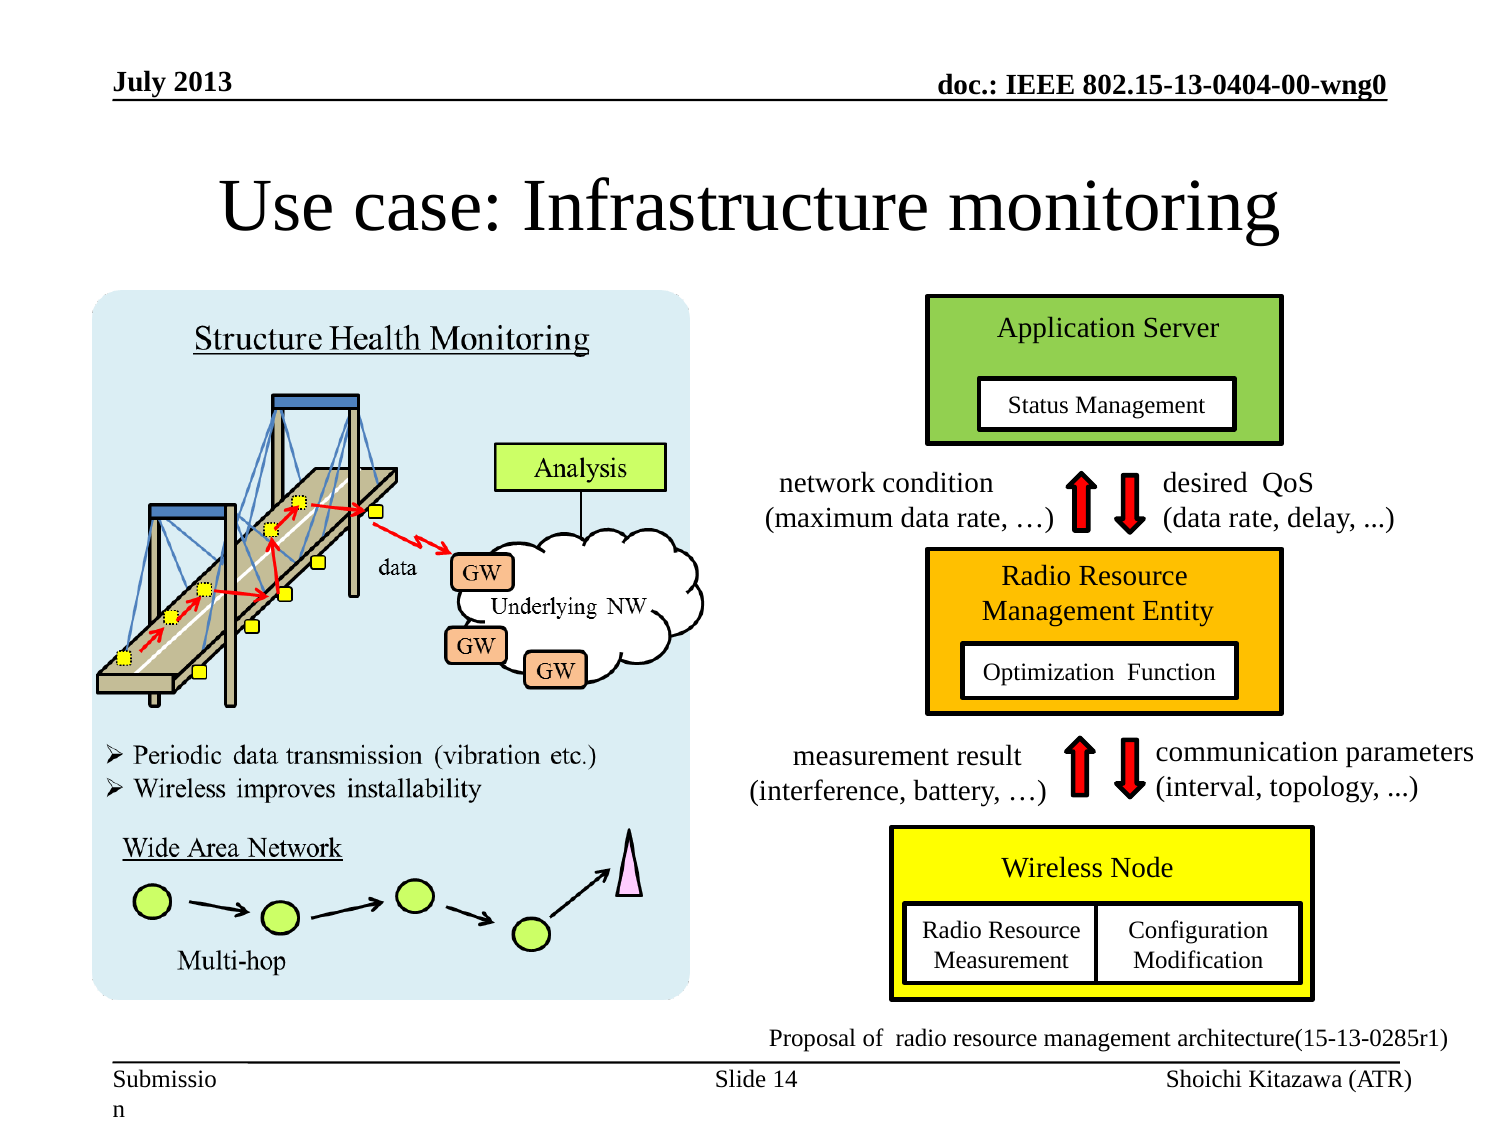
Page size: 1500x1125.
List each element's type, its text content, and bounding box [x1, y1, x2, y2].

text_box Wireless Node [986, 840, 1189, 891]
text_box Proposal of radio resource management architecture(15-13-0285r1) [754, 1013, 1464, 1059]
text_box network condition (maximum data rate, …) [749, 456, 1070, 541]
text_box communication parameters (interval, topology, ...) [1140, 724, 1490, 810]
text_box [925, 547, 1284, 715]
text_box Optimization Function [961, 641, 1239, 700]
text_box Radio Resource Management Entity [967, 548, 1230, 634]
text_box Application Server [982, 300, 1235, 351]
text_box desired QoS (data rate, delay, ...) [1148, 456, 1411, 541]
text_box [925, 294, 1284, 446]
text_box Radio Resource Measurement [903, 901, 1094, 985]
footer Shoichi Kitazawa (ATR) [900, 1062, 1413, 1093]
text_box [1114, 473, 1146, 535]
text_box measurement result (interference, battery, …) [734, 729, 1063, 814]
text_box [890, 825, 1315, 1002]
title Use case: Infrastructure monitoring [112, 112, 1388, 288]
slide_number Slide 14 [712, 1062, 800, 1093]
picture [88, 290, 708, 1000]
text_box [1070, 471, 1097, 533]
text_box [1064, 735, 1096, 798]
text_box Status Management [977, 376, 1236, 431]
text_box Configuration Modification [1094, 901, 1303, 985]
text_box [1114, 737, 1140, 800]
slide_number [112, 62, 375, 98]
